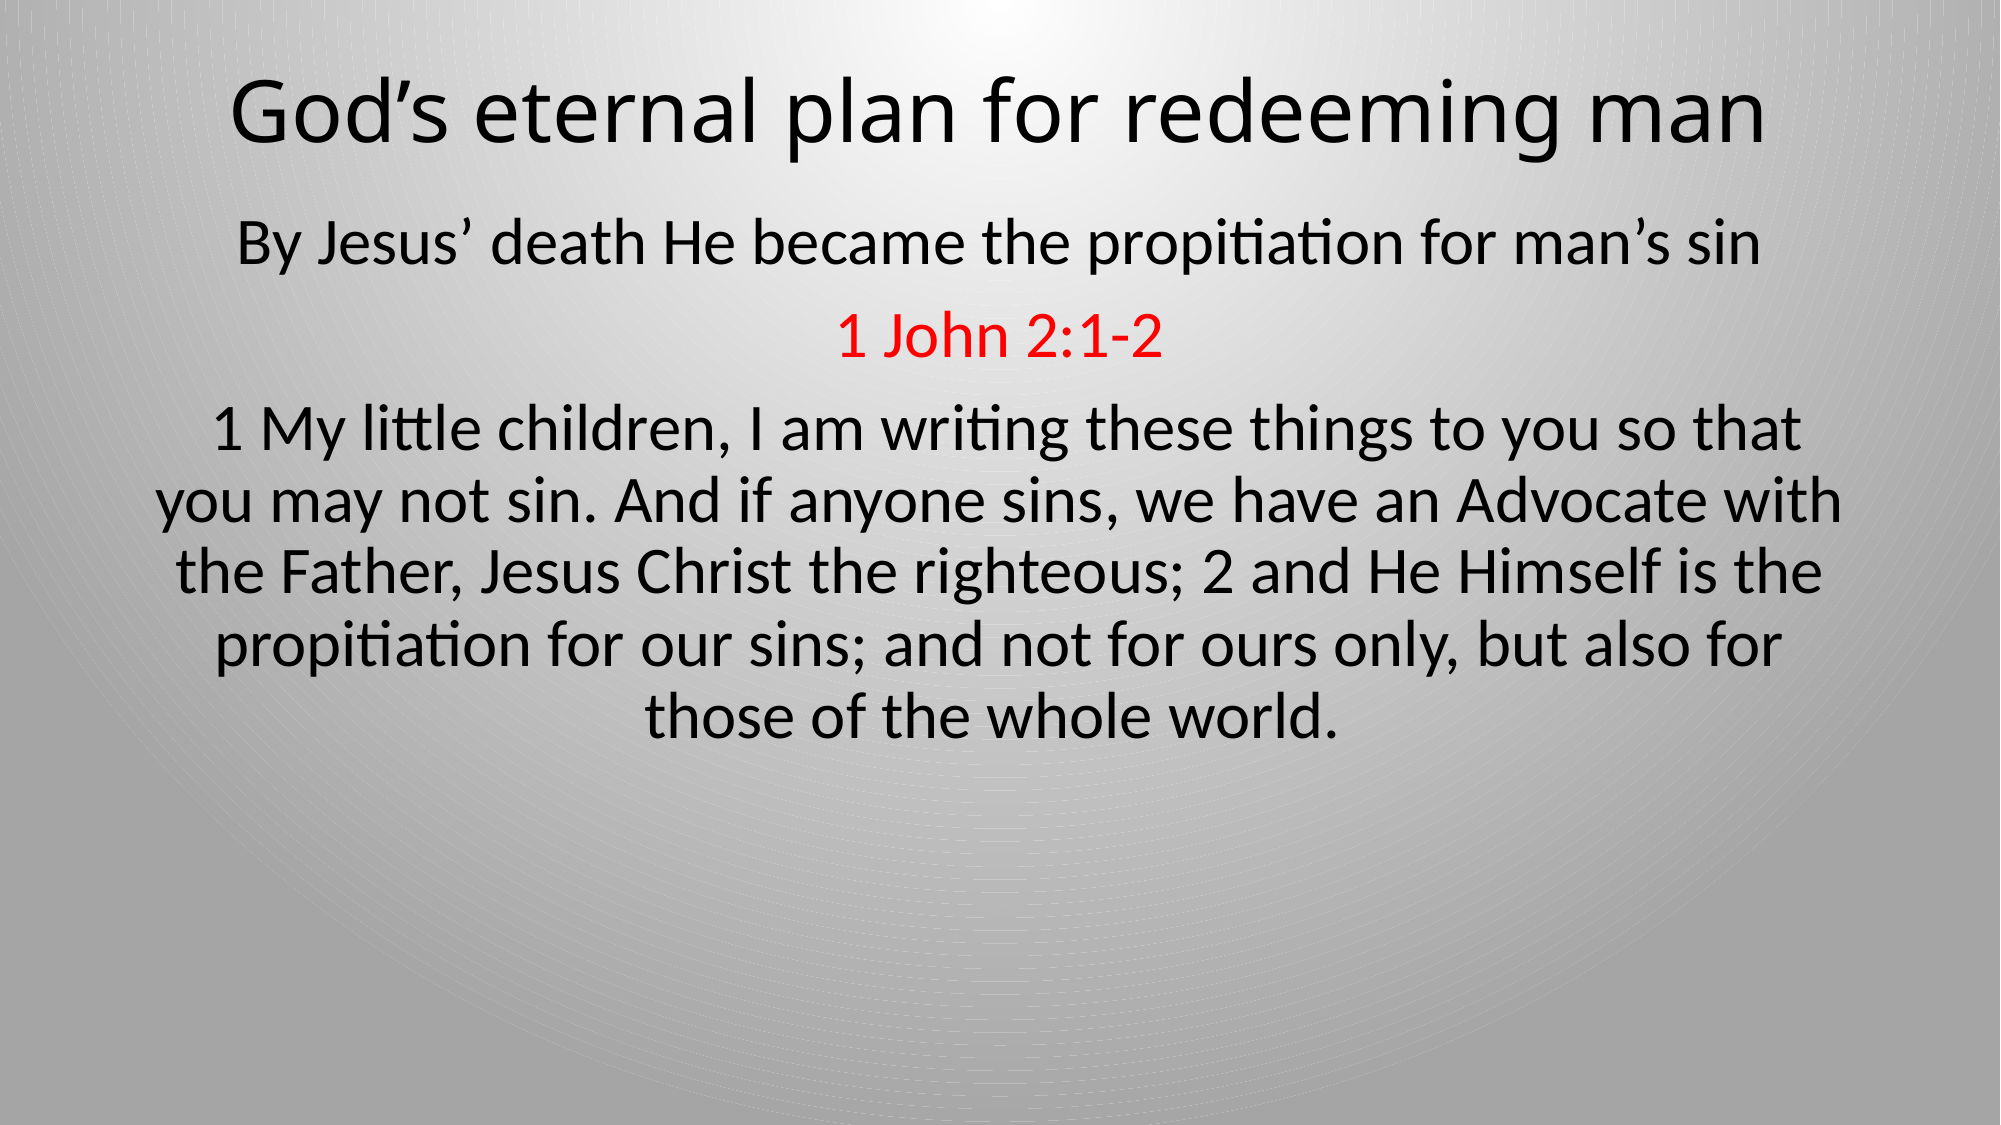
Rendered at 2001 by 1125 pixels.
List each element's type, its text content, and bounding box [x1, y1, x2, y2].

list By Jesus’ death He became the propitiation for man’s sin 1 John 2:1-2 1 My little children, I am writing these things to you so that you may not sin. And if anyone sins, we have an Advocate with the Father, Jesus Christ the righteous; 2 and He Himself is the propitiation for our sins; and not for ours only, but also for those of the whole world. [137, 199, 1863, 1125]
title God’s eternal plan for redeeming man [137, 59, 1863, 169]
